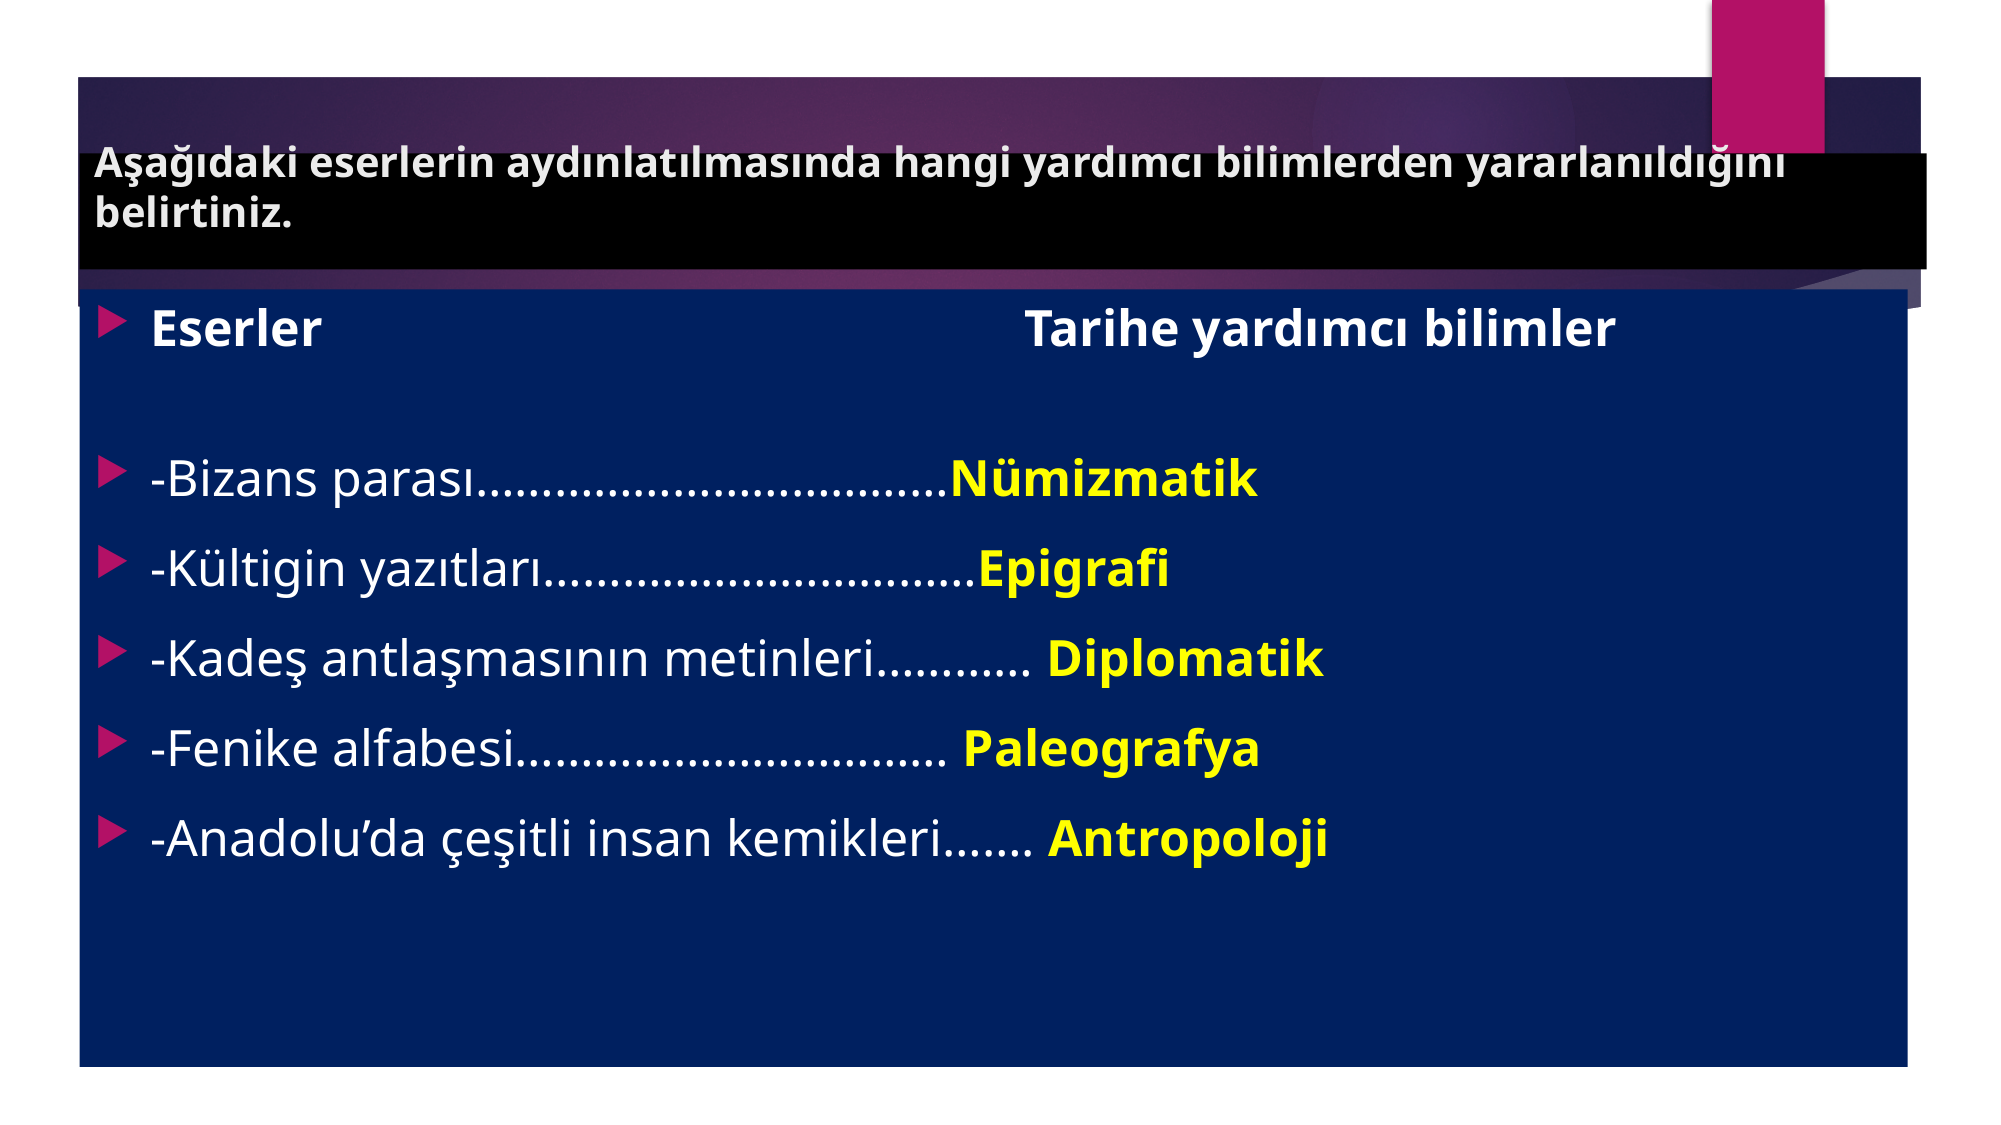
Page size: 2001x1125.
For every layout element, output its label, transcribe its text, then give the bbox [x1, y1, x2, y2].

list Eserler Tarihe yardımcı bilimler -Bizans parası………………………………Nümizmatik -Kültigin yazıtları……………………………Epigrafi -Kadeş antlaşmasının metinleri………… Diplomatik -Fenike alfabesi…………………………… Paleografya -Anadolu’da çeşitli insan kemikleri……. Antropoloji [79, 289, 1908, 1067]
title Aşağıdaki eserlerin aydınlatılmasında hangi yardımcı bilimlerden yararlanıldığını belirtiniz. [79, 153, 1927, 270]
